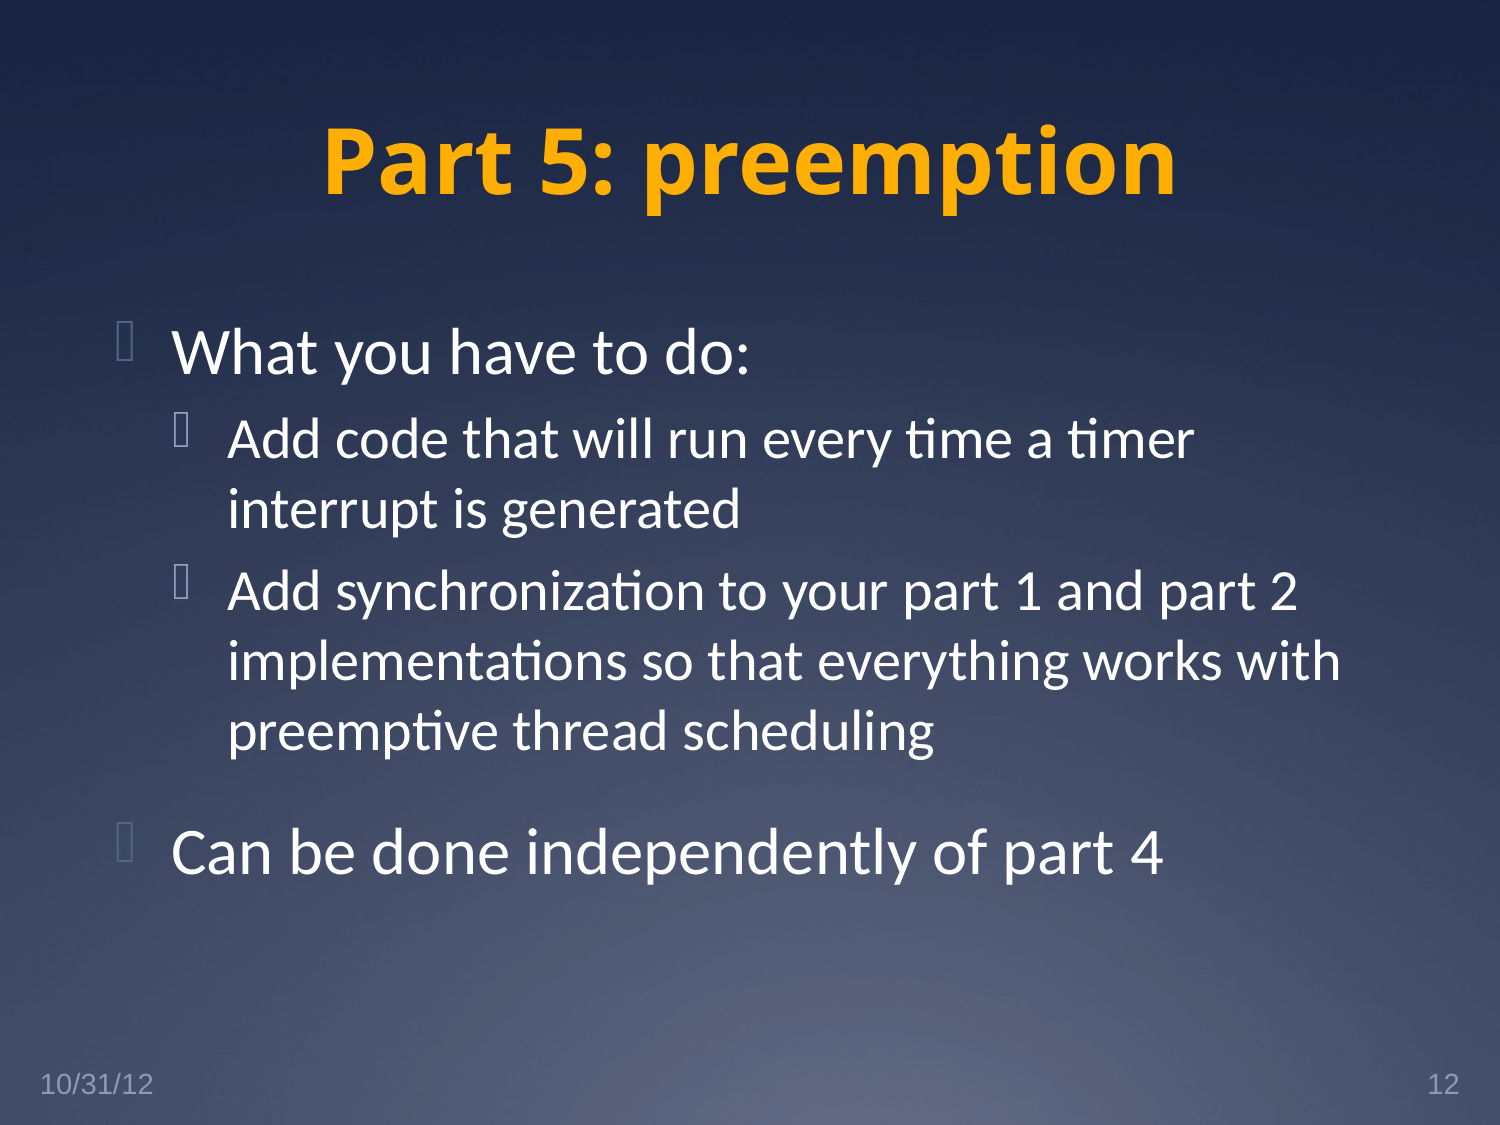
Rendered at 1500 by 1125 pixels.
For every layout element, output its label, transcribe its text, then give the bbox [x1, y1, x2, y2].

slide_number 12 [1374, 1052, 1475, 1113]
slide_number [24, 1052, 288, 1113]
list What you have to do: Add code that will run every time a timer interrupt is generated Add synchronization to your part 1 and part 2 implementations so that everything works with preemptive thread scheduling Can be done independently of part 4 [99, 299, 1400, 1005]
title Part 5: preemption [37, 95, 1463, 225]
